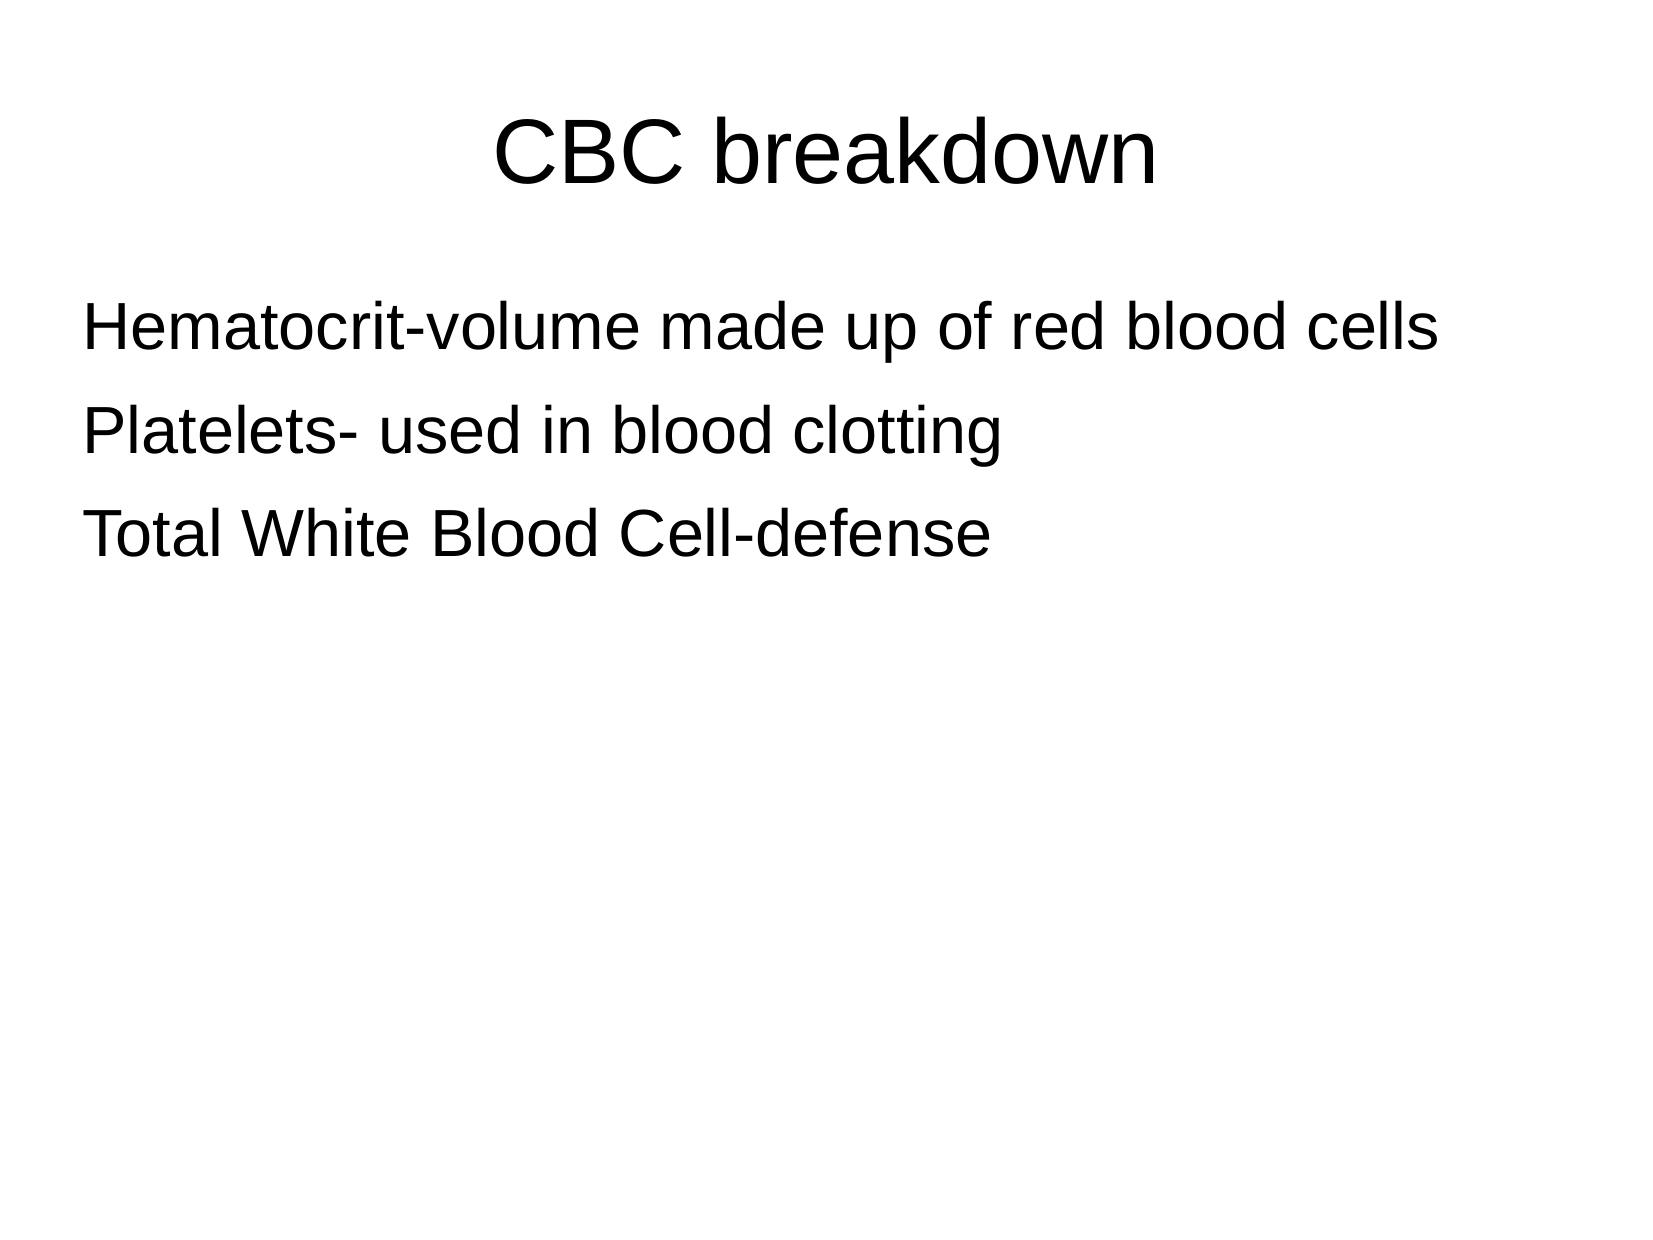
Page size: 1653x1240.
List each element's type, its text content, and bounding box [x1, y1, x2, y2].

list Hematocrit-volume made up of red blood cells Platelets- used in blood clotting Total White Blood Cell-defense [82, 289, 1571, 1240]
title CBC breakdown [82, 15, 1571, 289]
